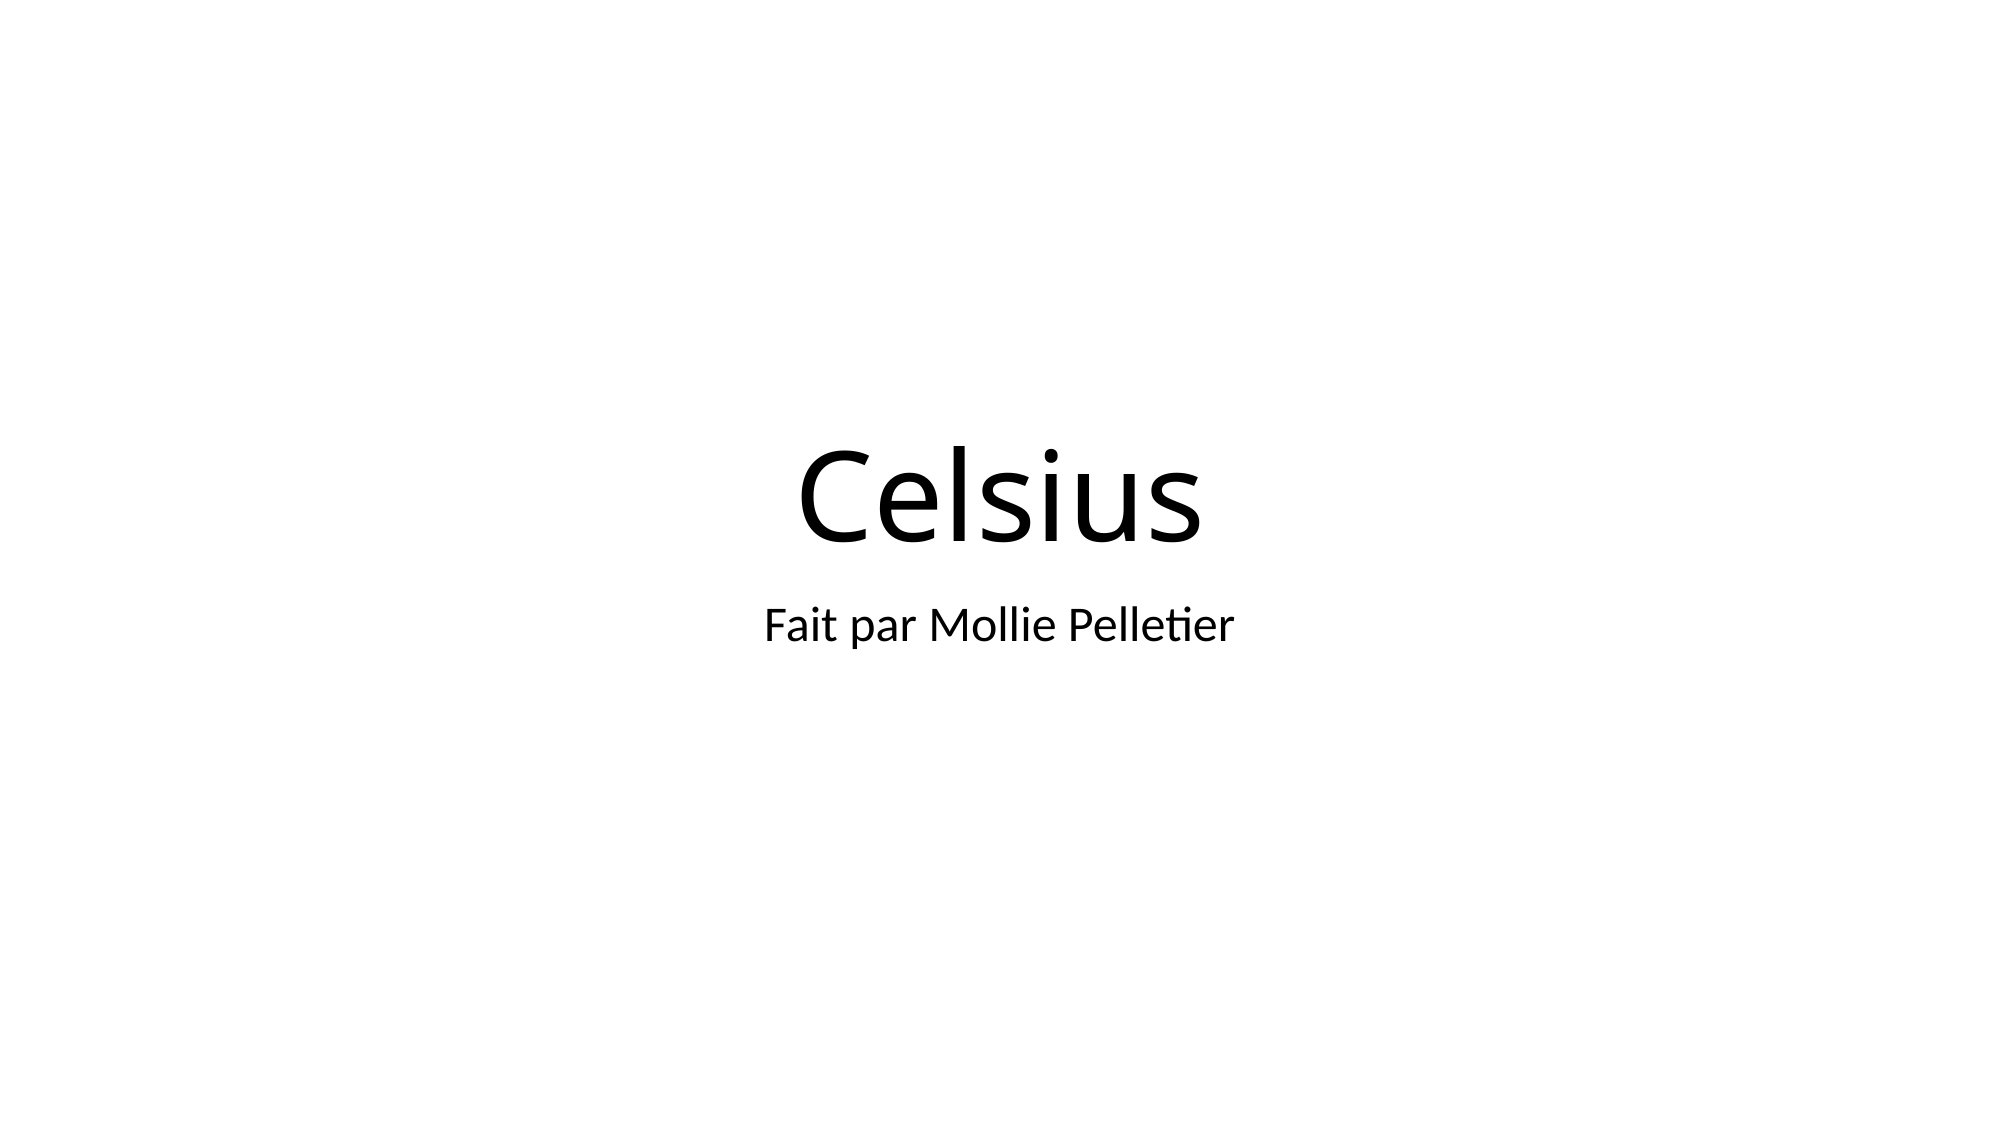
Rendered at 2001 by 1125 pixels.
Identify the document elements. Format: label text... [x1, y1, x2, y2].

subtitle Fait par Mollie Pelletier [249, 590, 1750, 863]
title Celsius [249, 184, 1750, 576]
